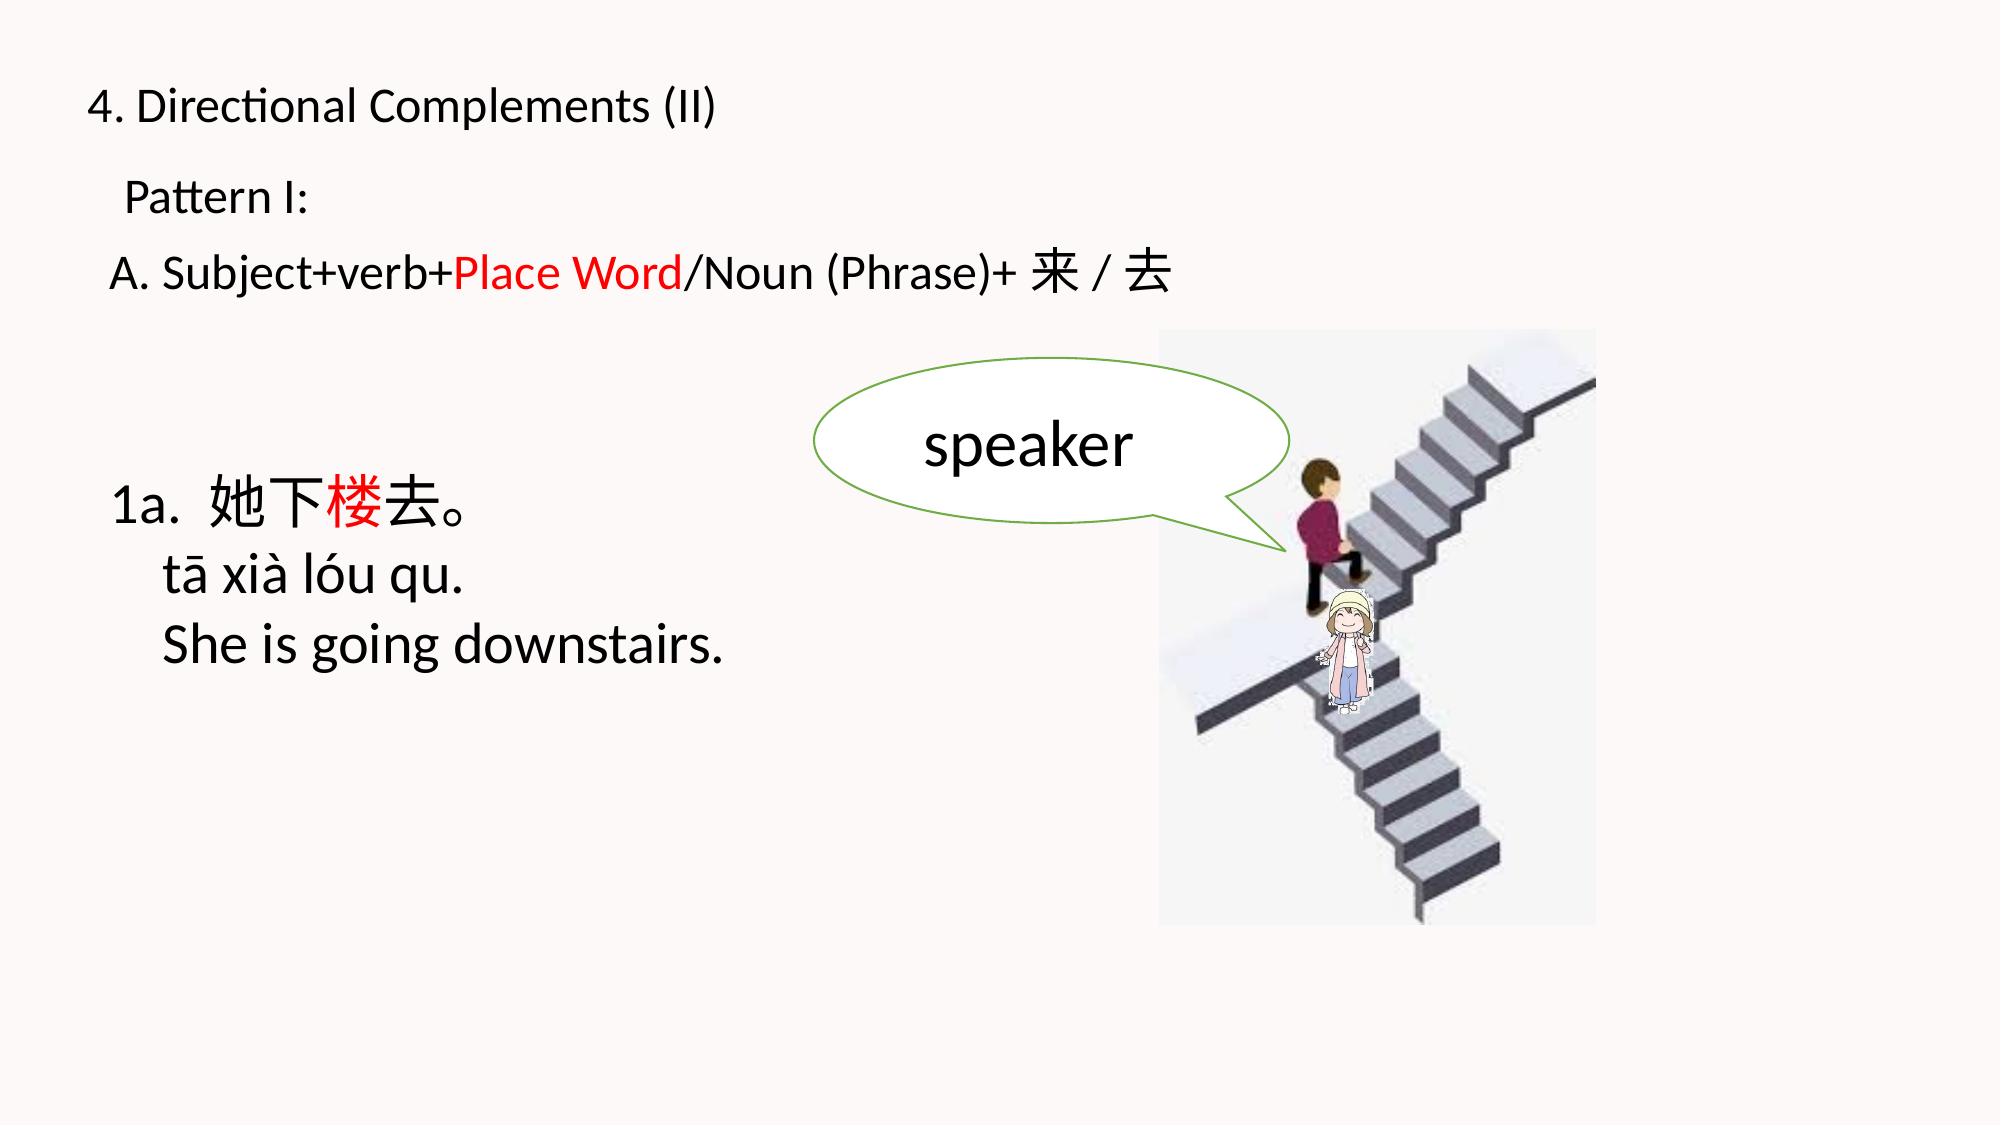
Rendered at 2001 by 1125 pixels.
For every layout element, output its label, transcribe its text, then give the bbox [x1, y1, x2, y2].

text_box [812, 356, 1159, 525]
text_box 4. Directional Complements (II) [73, 64, 1396, 140]
picture [1159, 329, 1596, 925]
text_box Pattern I: [109, 156, 690, 232]
text_box 1a. 她下楼去。 tā xià lóu qu. She is going downstairs. [94, 457, 1159, 822]
text_box A. Subject+verb+Place Word/Noun (Phrase)+来/去 [94, 232, 1810, 307]
text_box speaker [908, 392, 1159, 488]
